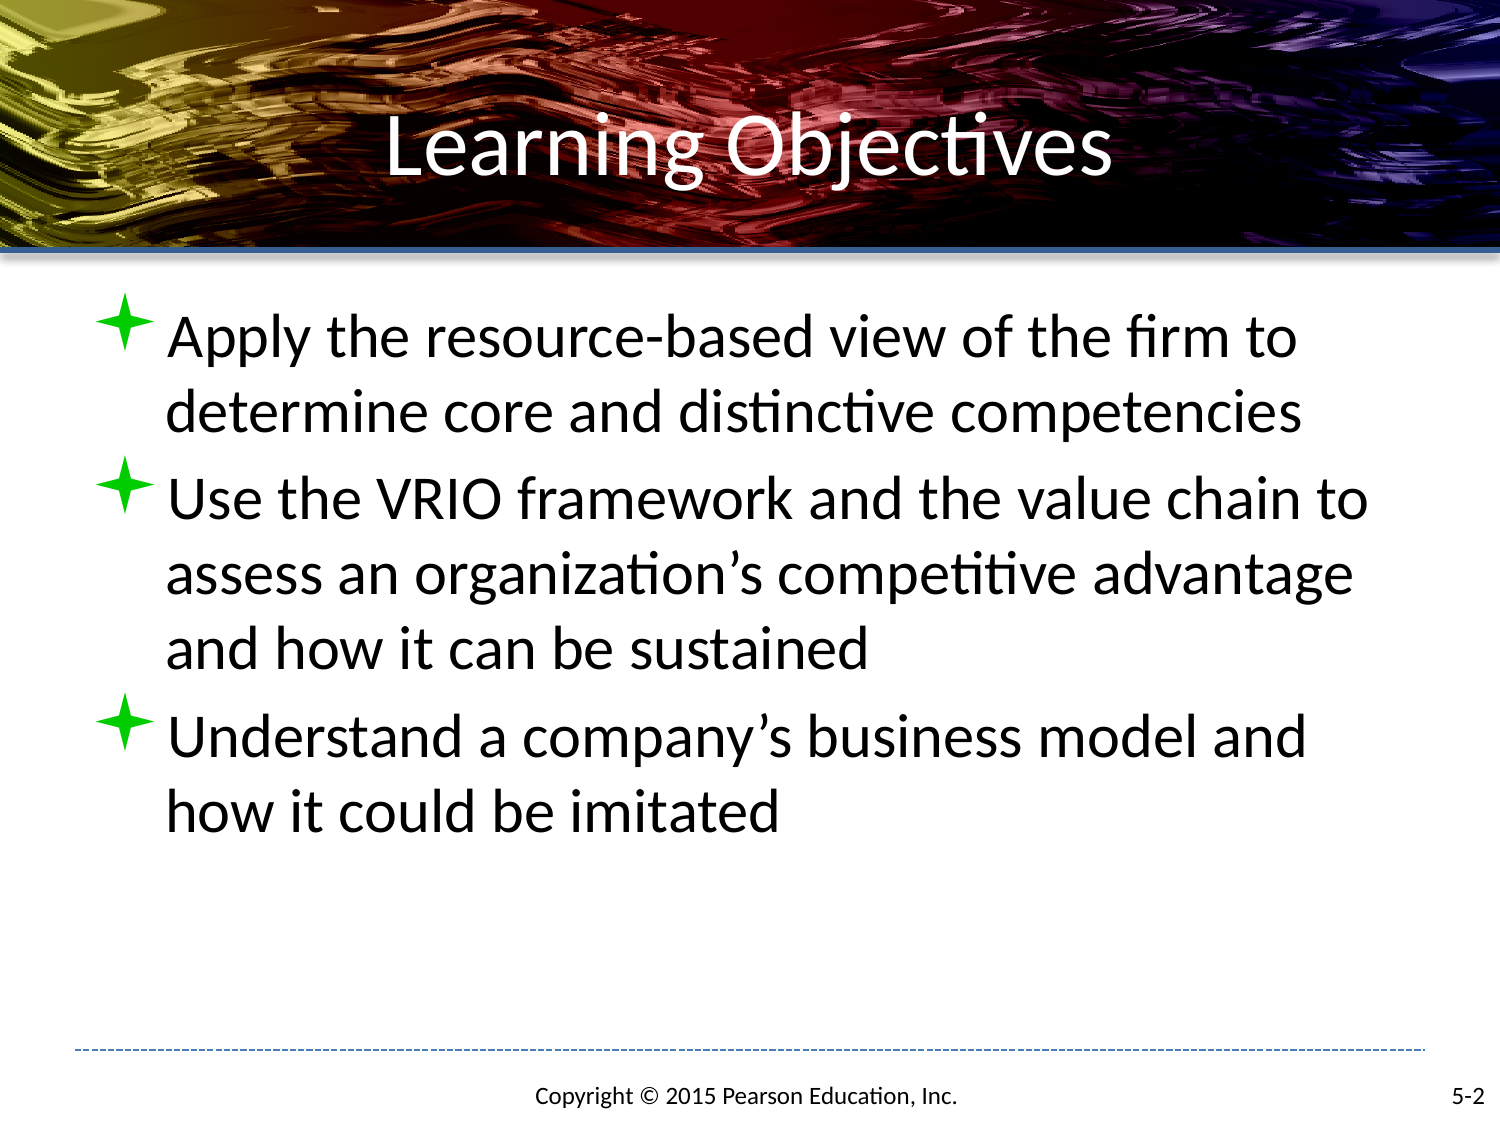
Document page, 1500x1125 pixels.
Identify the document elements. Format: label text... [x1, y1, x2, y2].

list Apply the resource-based view of the firm to determine core and distinctive competencies Use the VRIO framework and the value chain to assess an organization’s competitive advantage and how it can be sustained Understand a company’s business model and how it could be imitated [75, 287, 1425, 1030]
slide_number 5-2 [1149, 1064, 1500, 1125]
picture [0, 0, 1500, 247]
footer Copyright © 2015 Pearson Education, Inc. [506, 1065, 994, 1125]
title Learning Objectives [75, 45, 1425, 233]
